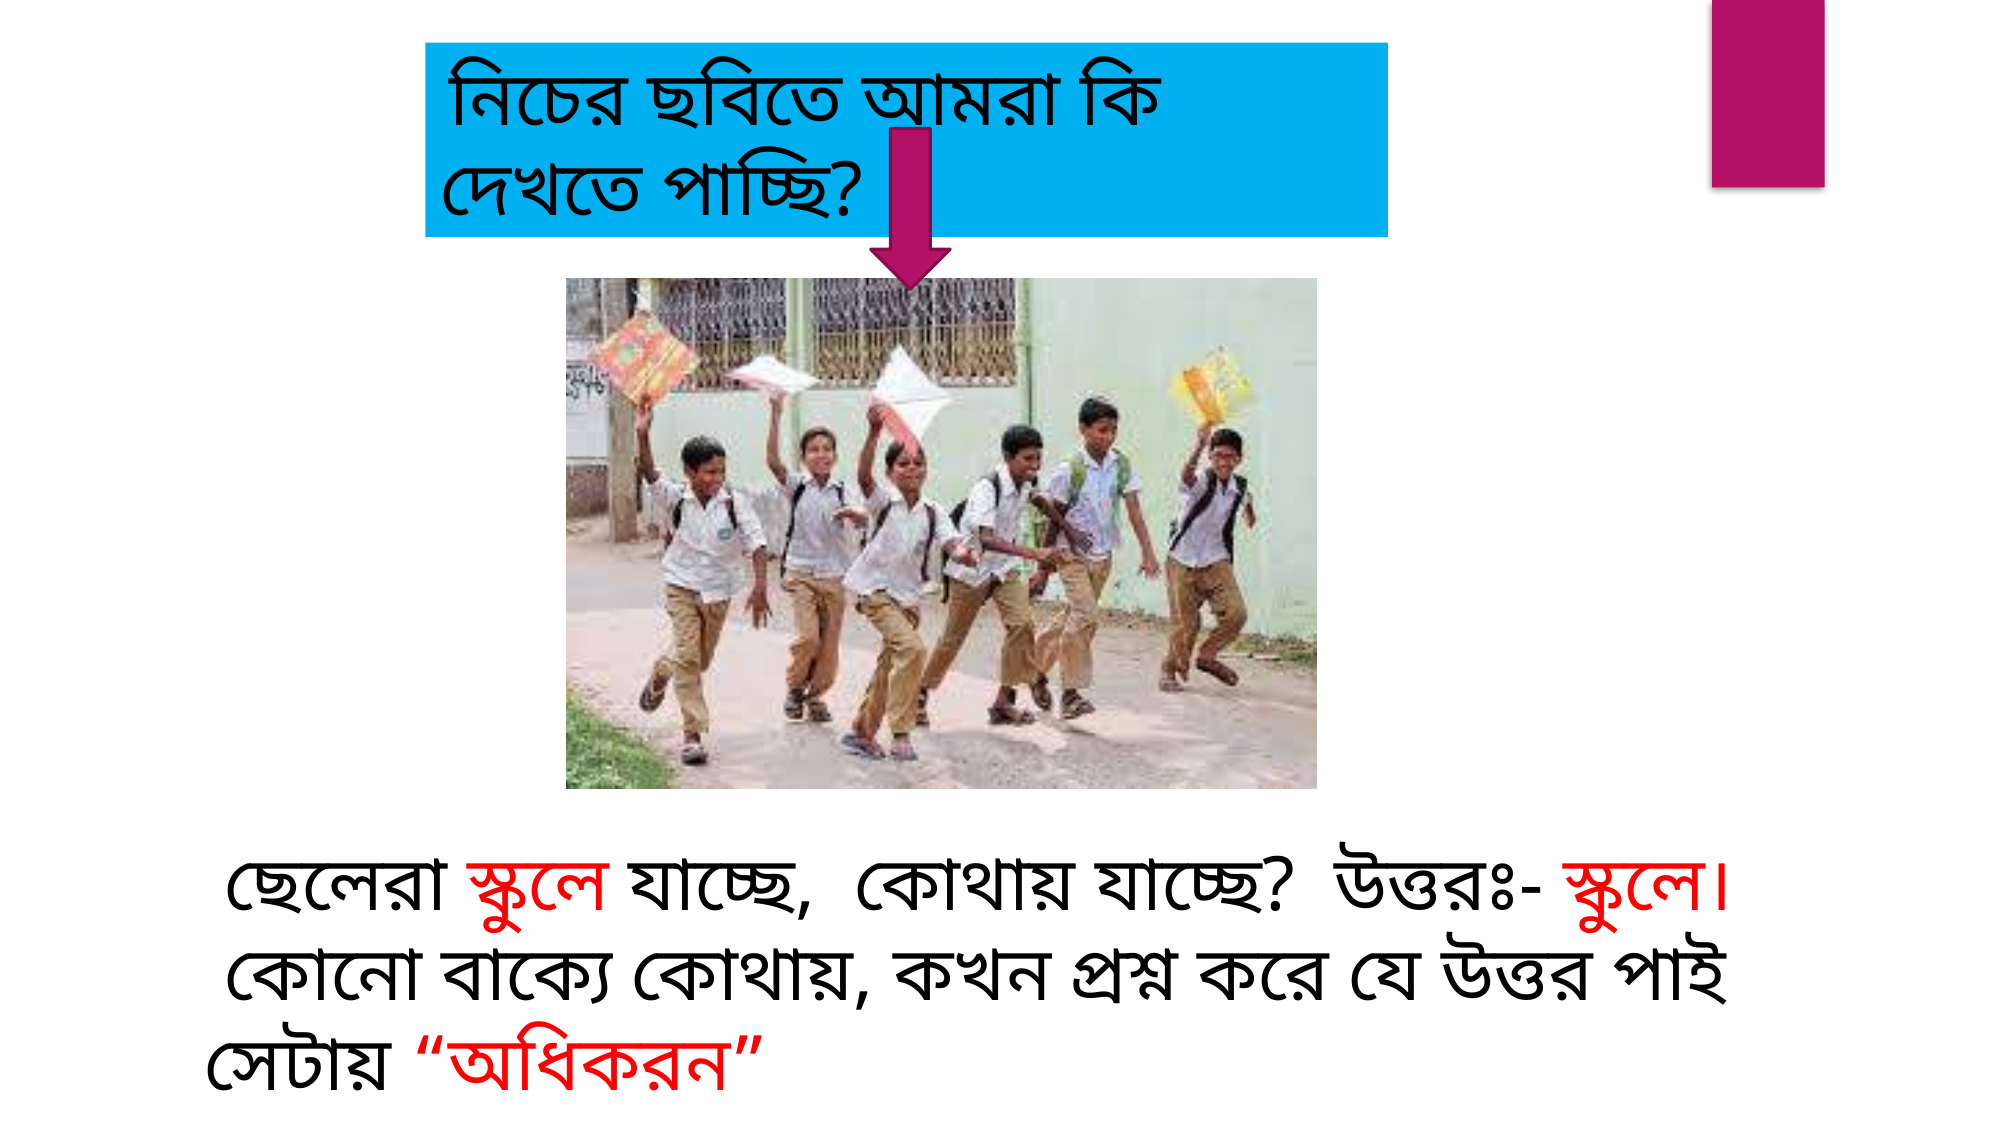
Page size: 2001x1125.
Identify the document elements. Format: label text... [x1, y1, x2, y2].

text_box নিচের ছবিতে আমরা কি দেখতে পাচ্ছি? [425, 42, 1388, 238]
picture [566, 278, 1318, 790]
text_box [869, 126, 952, 276]
text_box ছেলেরা স্কুলে যাচ্ছে, কোথায় যাচ্ছে? উত্তরঃ- স্কুলে। কোনো বাক্যে কোথায়, কখন প্রশ্ন করে যে উত্তর পাই সেটায় “অধিকরন” কারক। [190, 828, 1854, 1125]
